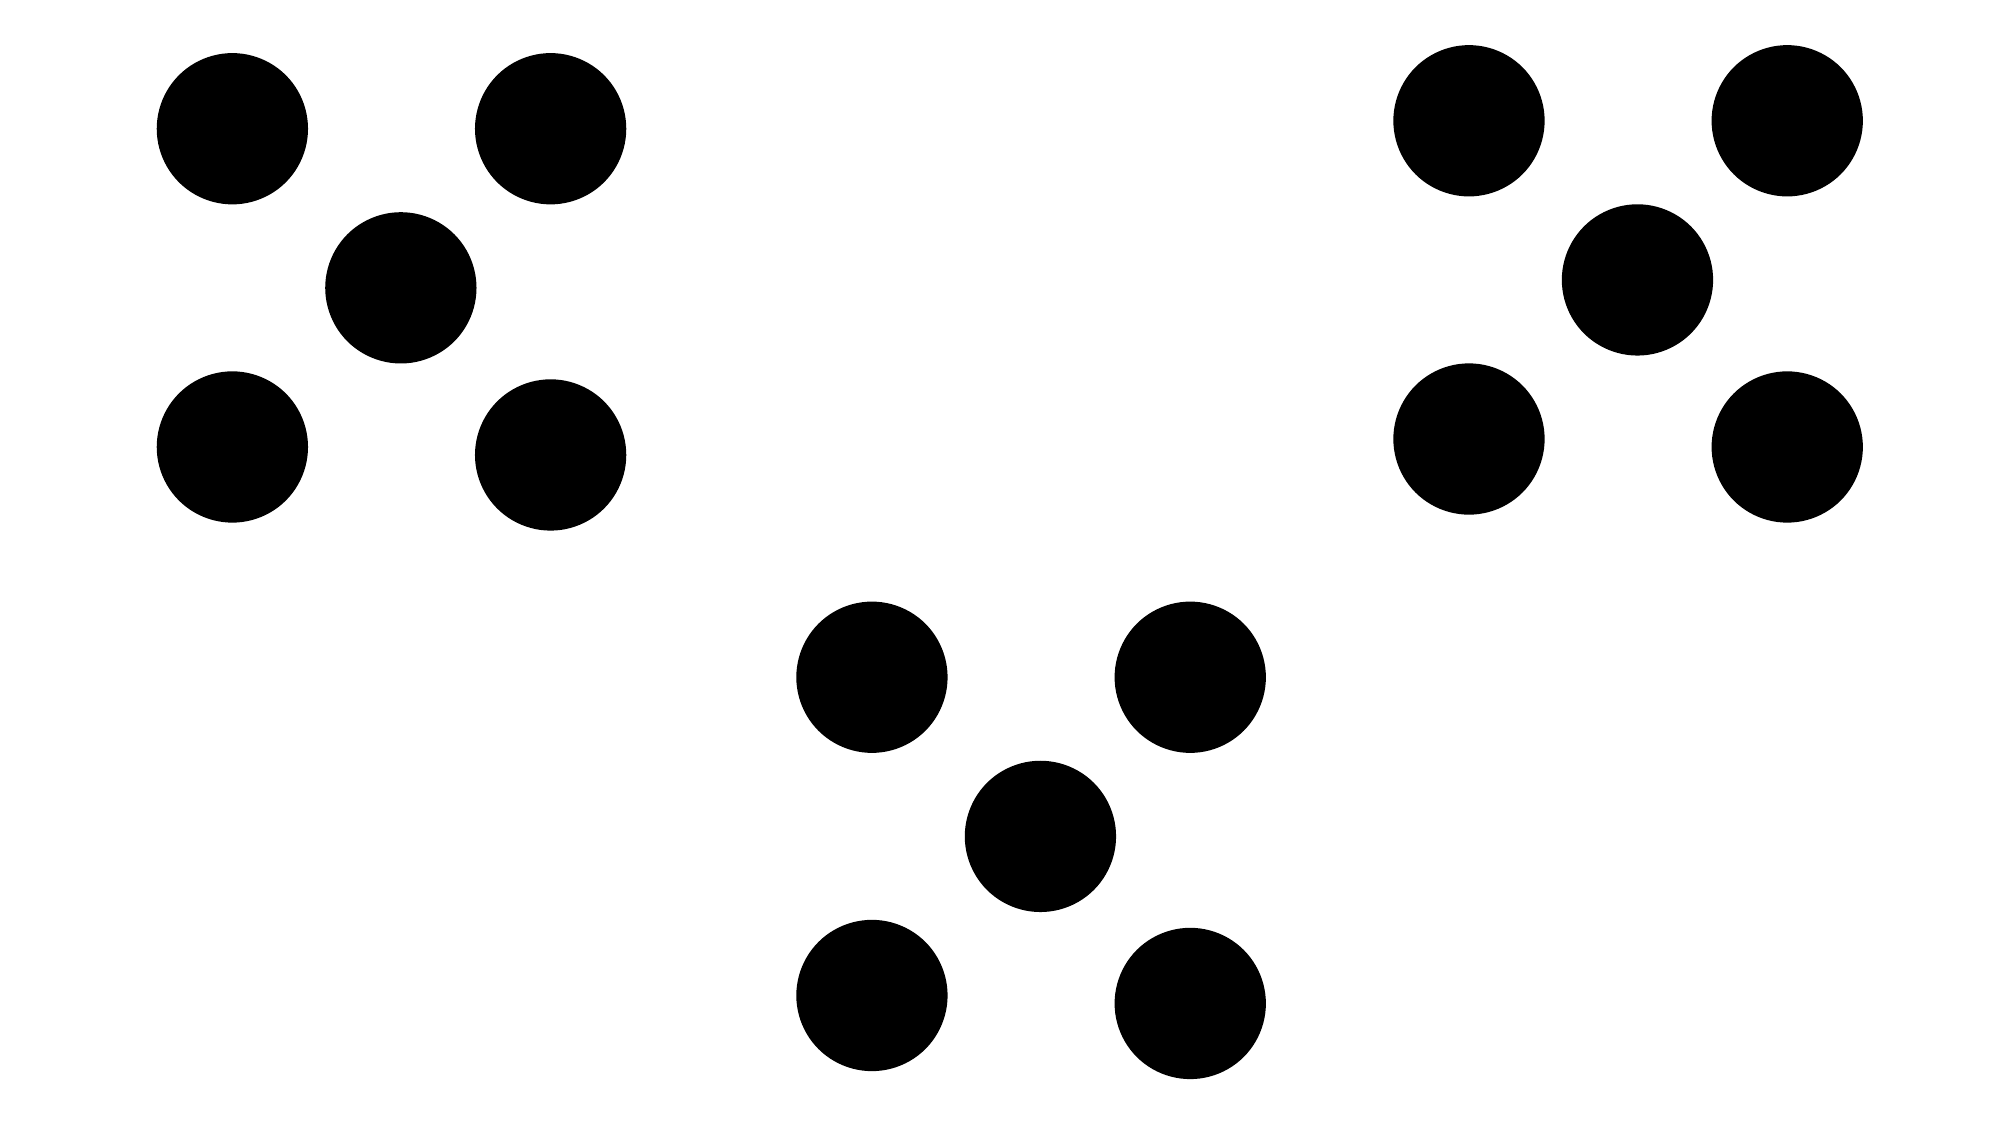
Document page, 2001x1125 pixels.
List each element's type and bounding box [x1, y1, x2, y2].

text_box [157, 45, 1863, 1079]
